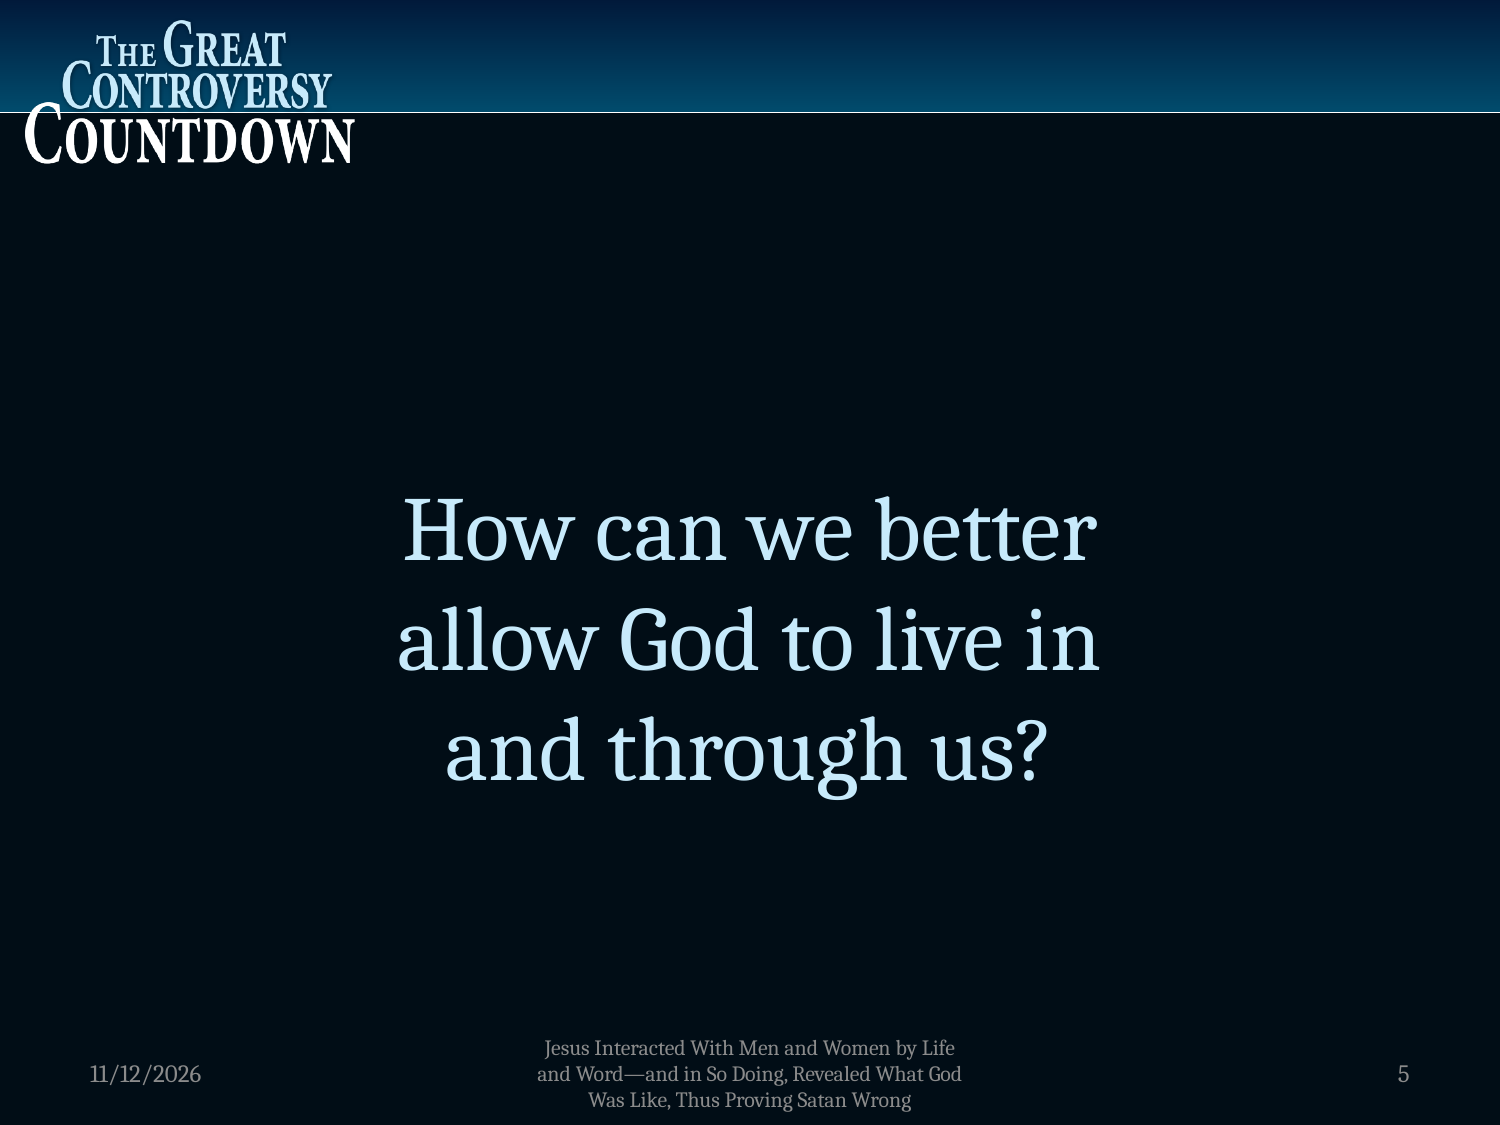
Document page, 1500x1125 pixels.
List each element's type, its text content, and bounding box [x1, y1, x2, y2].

picture [12, 9, 363, 108]
list How can we better allow God to live in and through us? [75, 262, 1425, 1005]
footer Jesus Interacted With Men and Women by Life and Word—and in So Doing, Revealed What God Was Like, Thus Proving Satan Wrong [512, 1042, 988, 1103]
slide_number 5 [1074, 1042, 1425, 1103]
picture [12, 103, 363, 170]
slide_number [75, 1042, 425, 1103]
